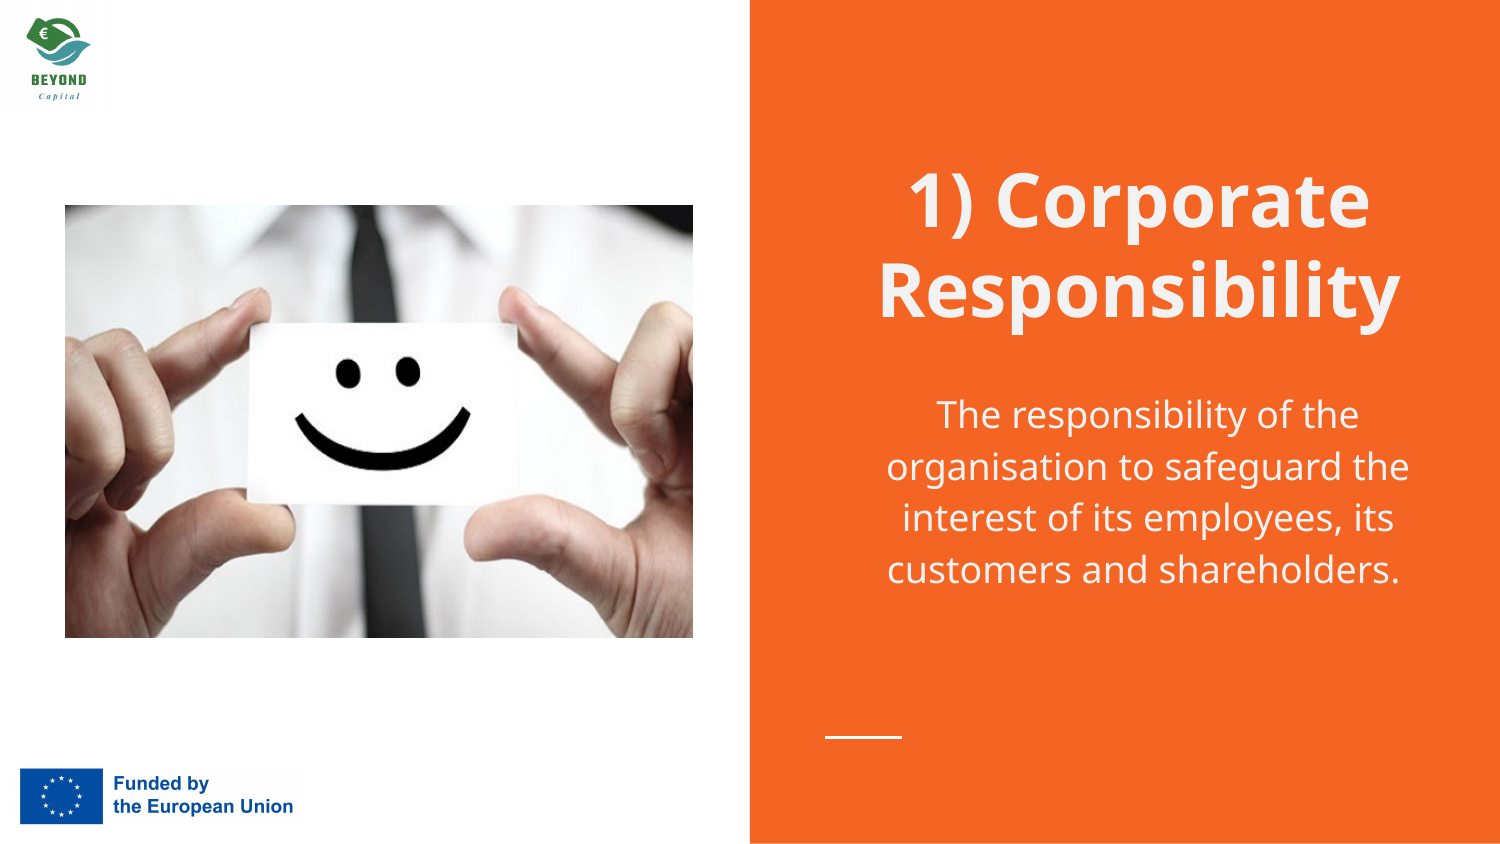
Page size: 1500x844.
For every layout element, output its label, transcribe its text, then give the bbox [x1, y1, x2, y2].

text_box 1) Corporate Responsibility [807, 130, 1471, 348]
picture [10, 764, 308, 828]
picture [65, 205, 693, 639]
picture [0, 0, 119, 112]
list The responsibility of the organisation to safeguard the interest of its employees, its customers and shareholders. [807, 348, 1471, 790]
